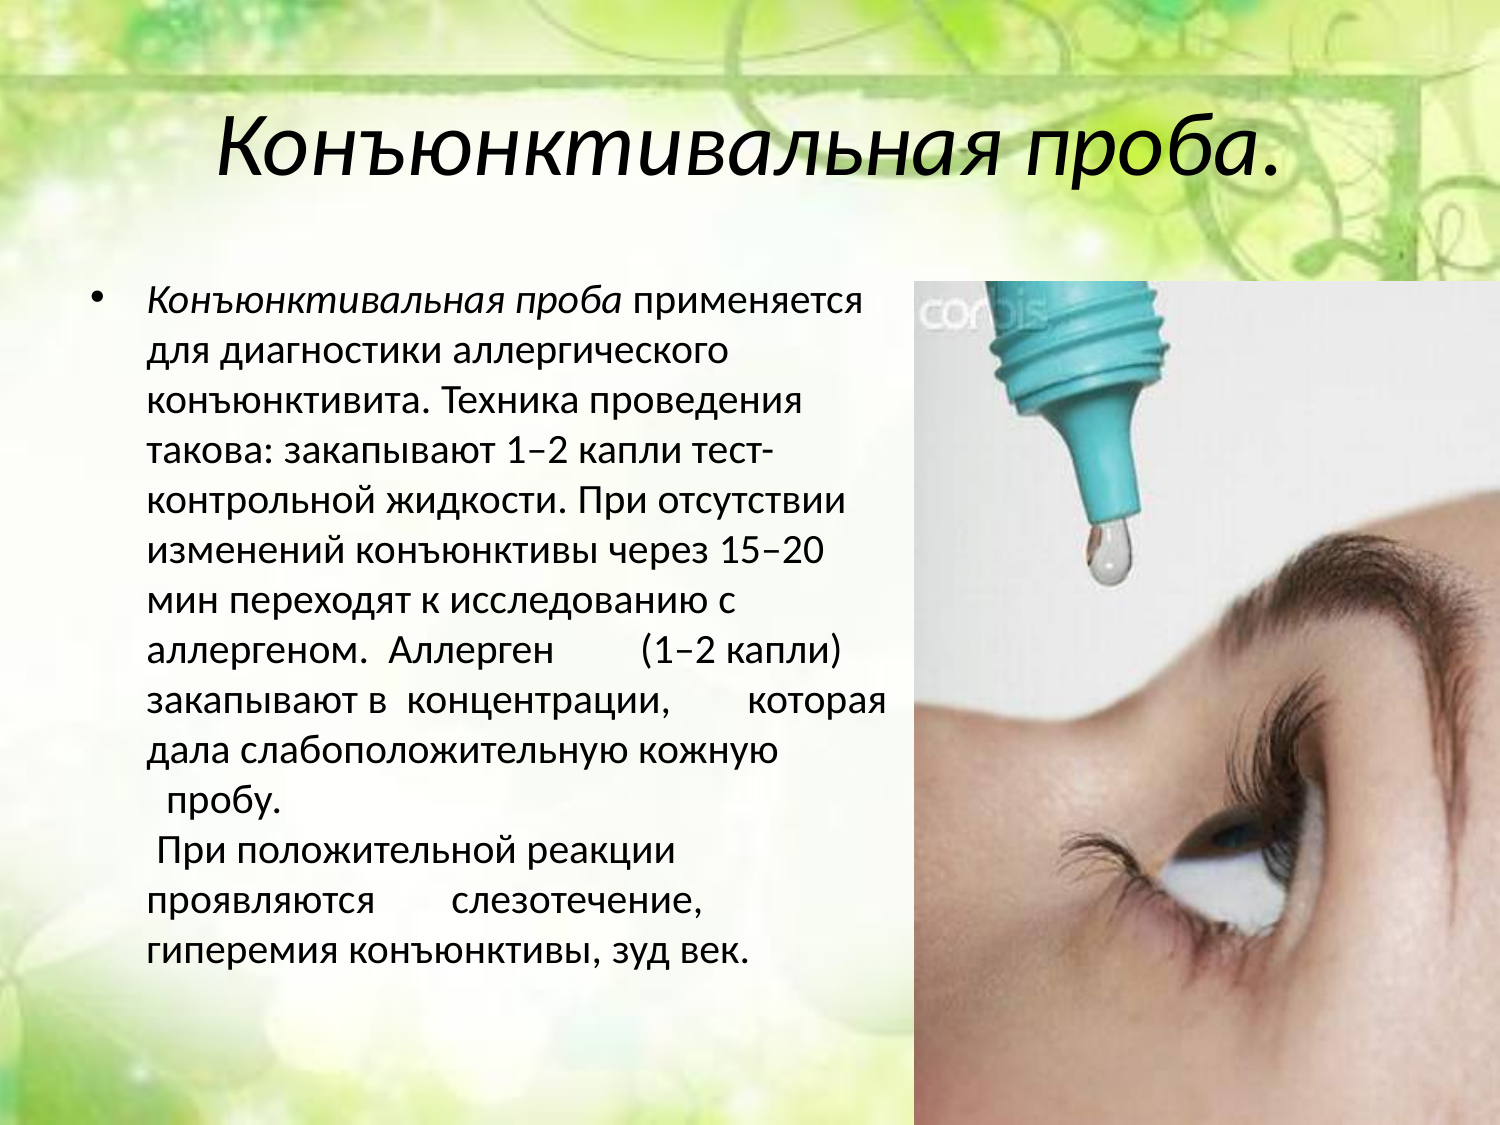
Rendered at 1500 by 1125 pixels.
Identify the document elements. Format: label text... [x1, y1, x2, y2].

list Конъюнктивальная проба применяется для диагностики аллергического конъюнктивита. Техника проведения такова: закапывают 1–2 капли тест-контрольной жидкости. При отсутствии изменений конъюнктивы через 15–20 мин переходят к исследованию с аллергеном. Аллерген (1–2 капли) закапывают в концентрации, которая дала слабоположительную кожную пробу. При положительной реакции проявляются слезотечение, гиперемия конъюнктивы, зуд век. [75, 264, 903, 1055]
picture [0, 0, 1500, 1125]
title Конъюнктивальная проба. [75, 45, 1425, 233]
